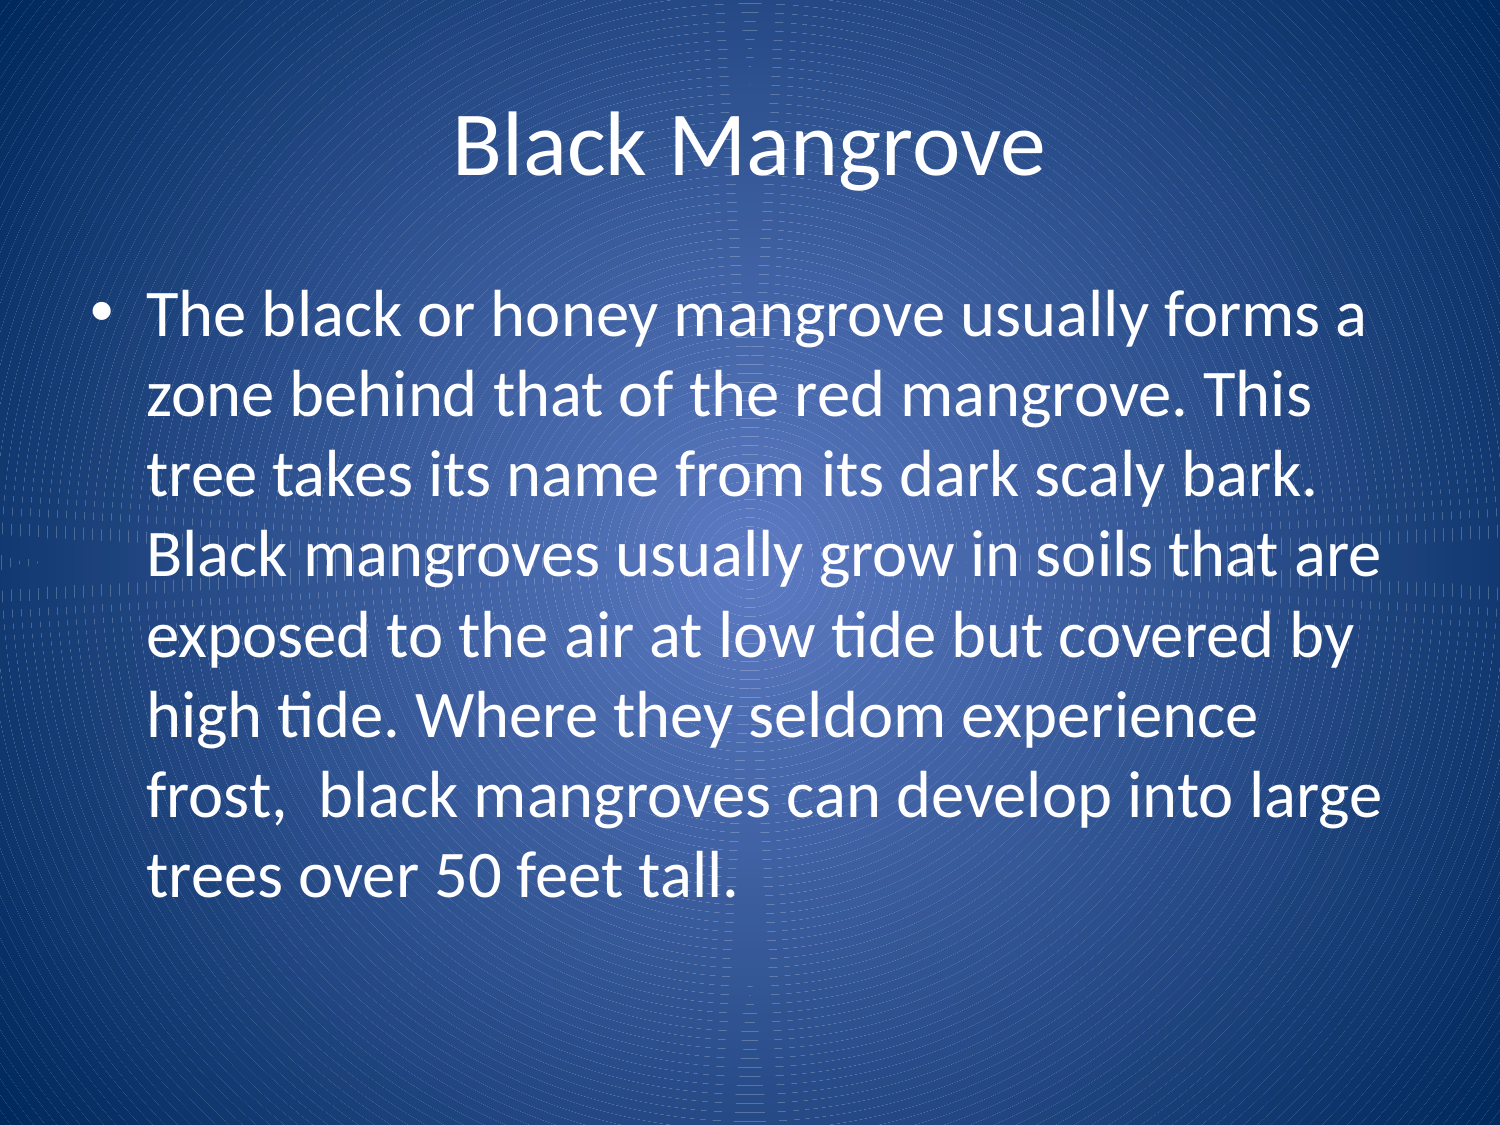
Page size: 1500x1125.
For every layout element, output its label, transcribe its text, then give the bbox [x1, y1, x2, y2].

list The black or honey mangrove usually forms a zone behind that of the red mangrove. This tree takes its name from its dark scaly bark. Black mangroves usually grow in soils that are exposed to the air at low tide but covered by high tide. Where they seldom experience frost, black mangroves can develop into large trees over 50 feet tall. [75, 262, 1425, 1005]
title Black Mangrove [75, 45, 1425, 233]
